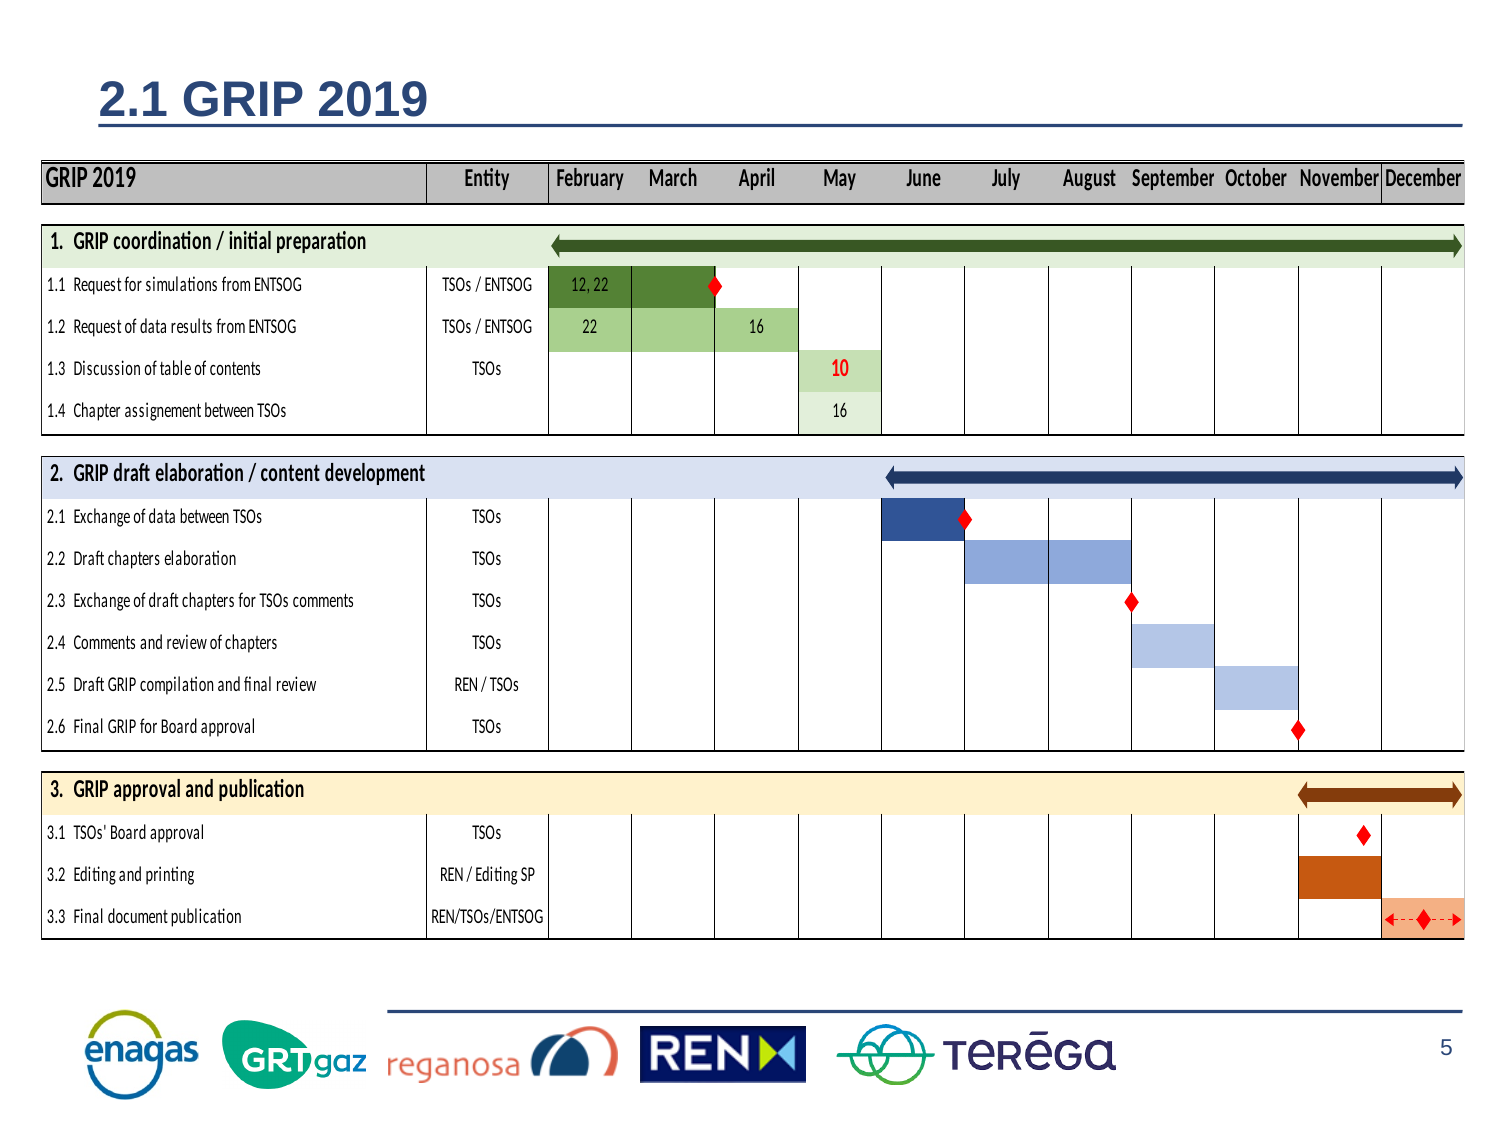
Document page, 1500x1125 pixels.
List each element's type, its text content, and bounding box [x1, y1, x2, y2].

picture [84, 1009, 199, 1100]
picture [41, 160, 1466, 942]
picture [222, 1020, 366, 1089]
picture [640, 1026, 806, 1083]
picture [388, 1026, 618, 1083]
title 2.1 GRIP 2019 [98, 54, 1466, 115]
picture [829, 1024, 1123, 1085]
